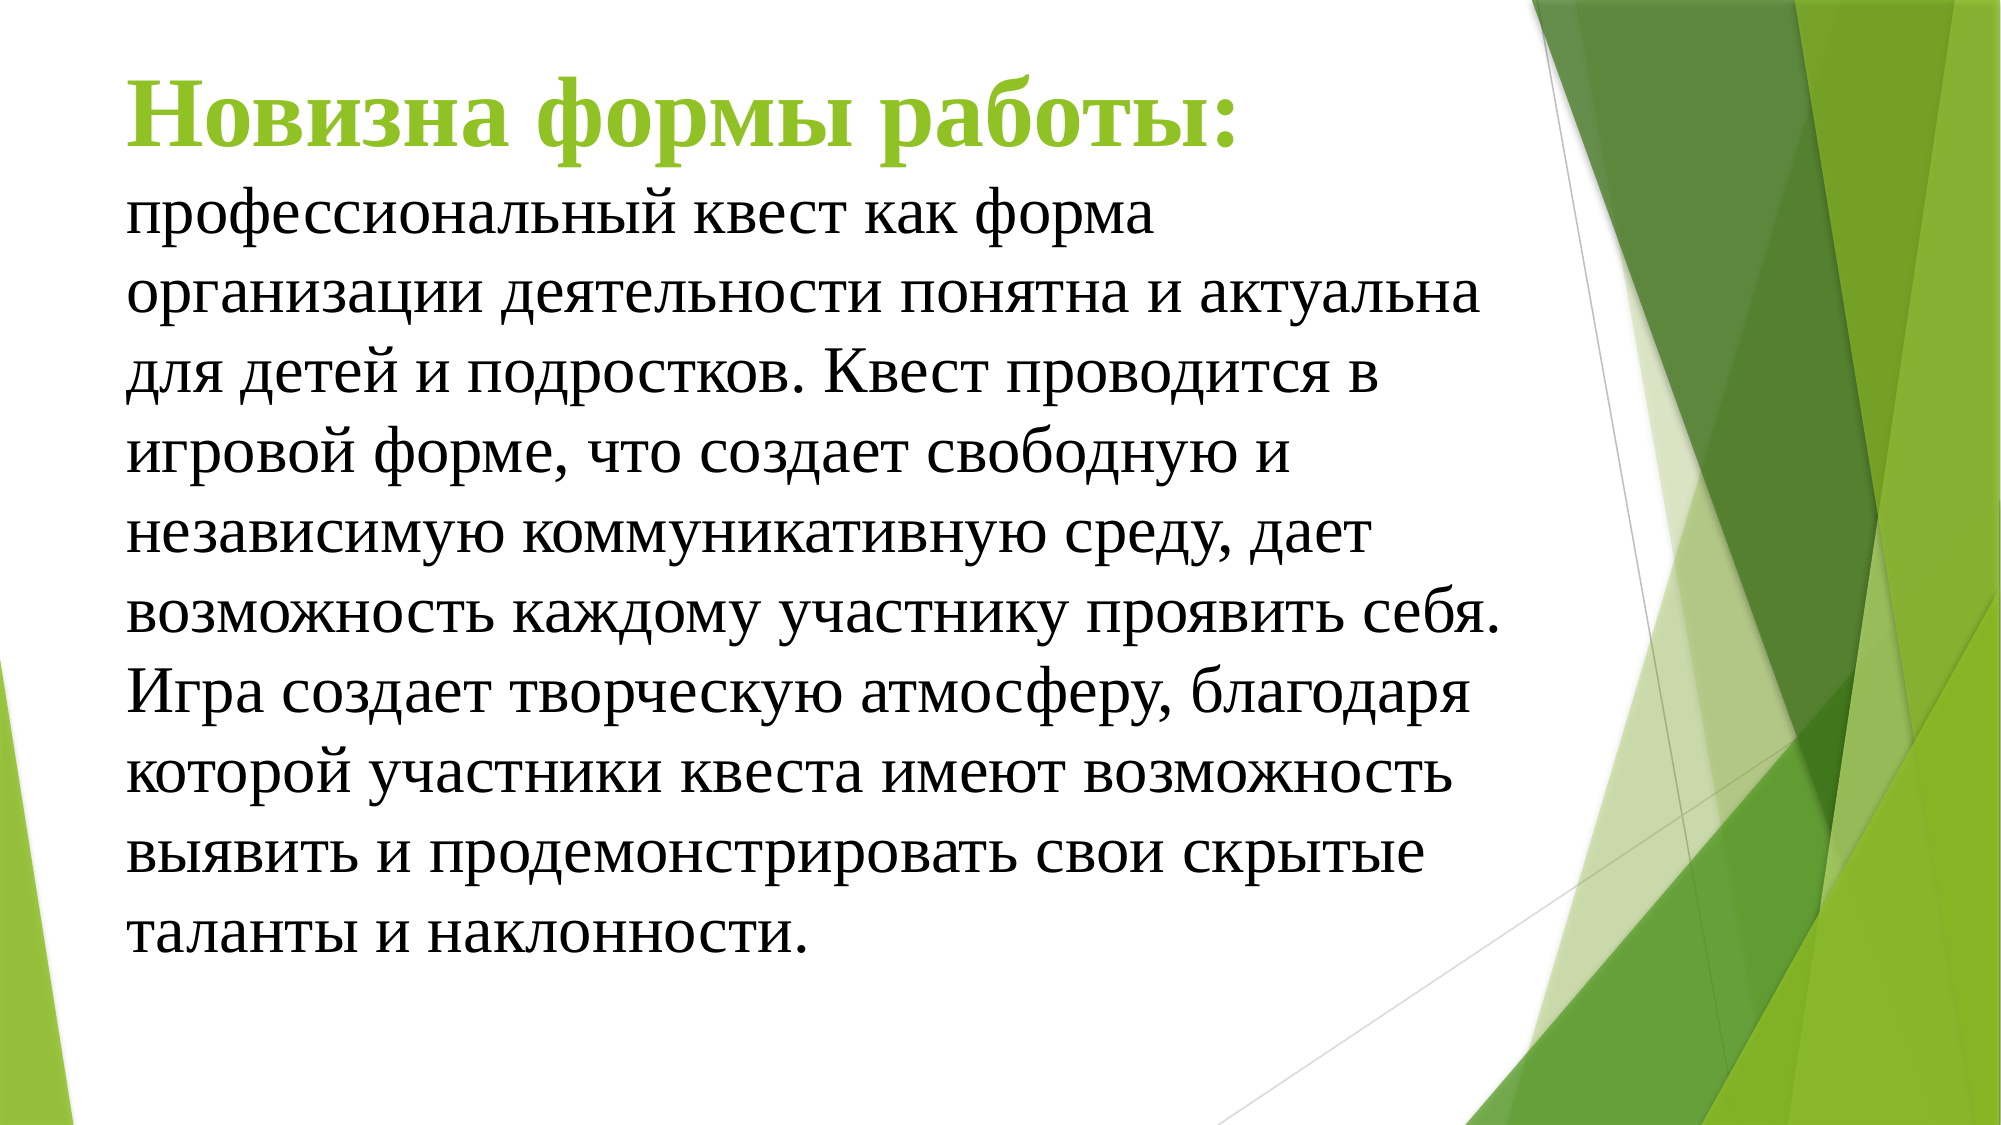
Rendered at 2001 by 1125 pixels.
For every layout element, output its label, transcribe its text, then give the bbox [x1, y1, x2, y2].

title Новизна формы работы: профессиональный квест как форма организации деятельности понятна и актуальна для детей и подростков. Квест проводится в игровой форме, что создает свободную и независимую коммуникативную среду, дает возможность каждому участнику проявить себя. Игра создает творческую атмосферу, благодаря которой участники квеста имеют возможность выявить и продемонстрировать свои скрытые таланты и наклонности. [111, 38, 1522, 317]
